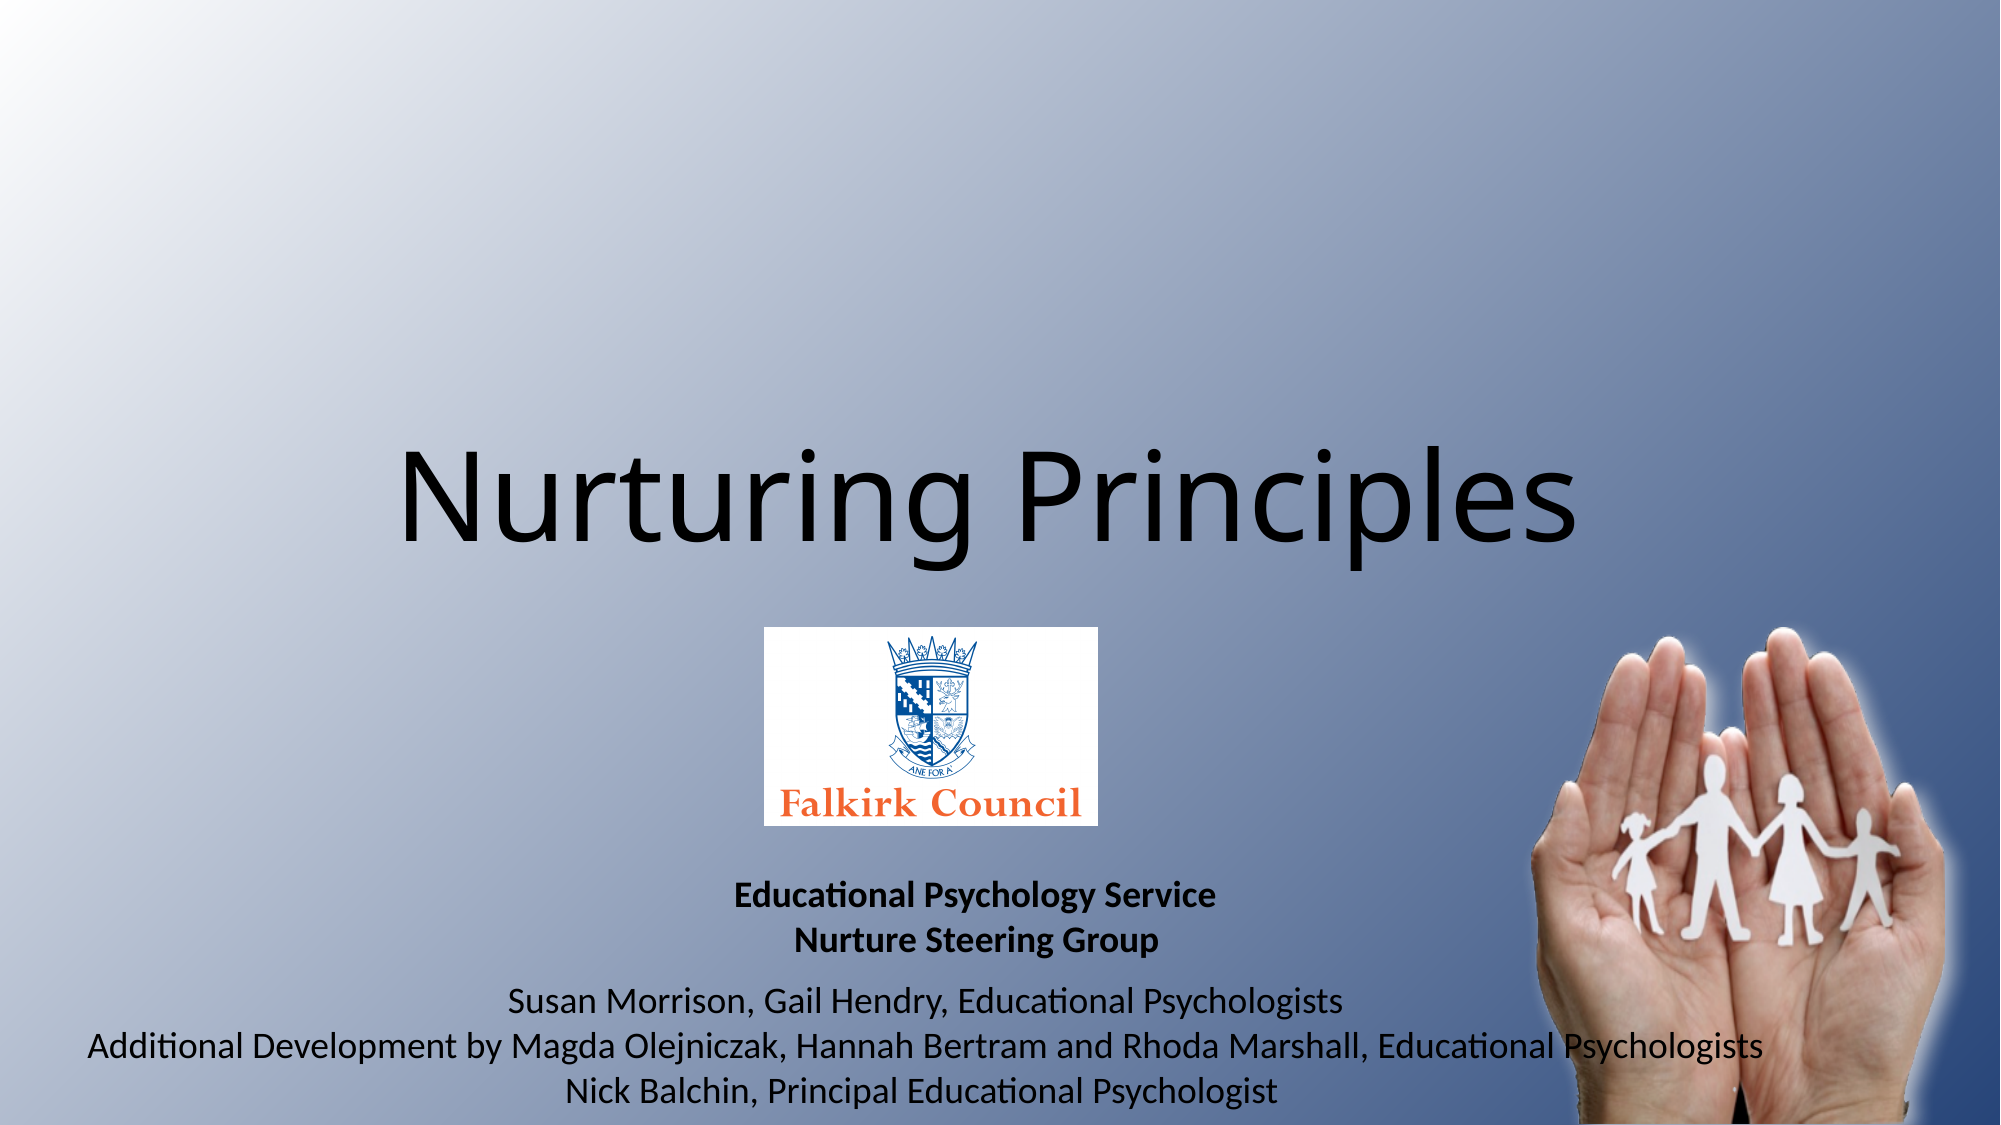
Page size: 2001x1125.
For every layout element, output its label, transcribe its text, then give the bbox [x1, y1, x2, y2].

slide_number 9 [1526, 633, 1531, 863]
text_box Susan Morrison, Gail Hendry, Educational Psychologists Additional Development by Magda Olejniczak, Hannah Bertram and Rhoda Marshall, Educational Psychologists Nick Balchin, Principal Educational Psychologist [54, 968, 1531, 1119]
slide_number 9 [1537, 622, 1750, 627]
title Nurturing Principles [237, 184, 1738, 576]
picture [764, 627, 1098, 826]
text_box Educational Psychology Service Nurture Steering Group [387, 862, 1524, 968]
picture [1531, 627, 1945, 1124]
subtitle [249, 590, 1750, 863]
